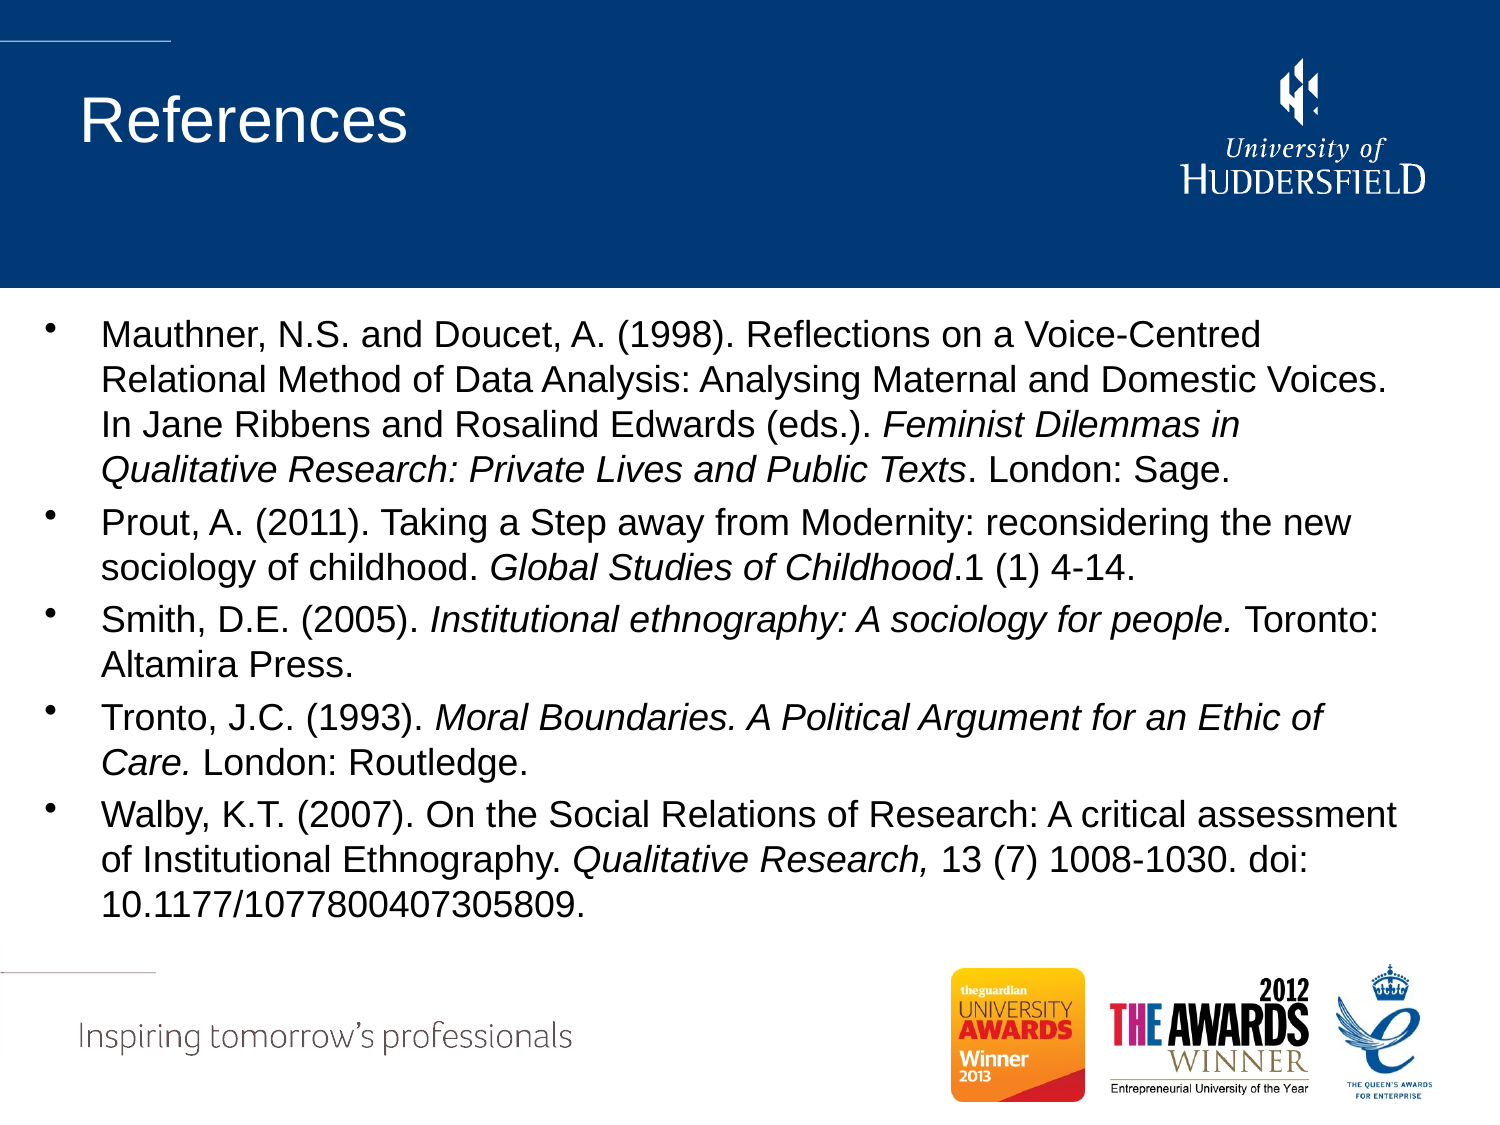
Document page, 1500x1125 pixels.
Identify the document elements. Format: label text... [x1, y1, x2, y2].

picture [0, 944, 591, 1059]
title References [64, 42, 1415, 191]
picture [1336, 964, 1432, 1102]
picture [951, 968, 1085, 1102]
list Mauthner, N.S. and Doucet, A. (1998). Reflections on a Voice-Centred Relational Method of Data Analysis: Analysing Maternal and Domestic Voices. In Jane Ribbens and Rosalind Edwards (eds.). Feminist Dilemmas in Qualitative Research: Private Lives and Public Texts. London: Sage. Prout, A. (2011). Taking a Step away from Modernity: reconsidering the new sociology of childhood. Global Studies of Childhood.1 (1) 4-14. Smith, D.E. (2005). Institutional ethnography: A sociology for people. Toronto: Altamira Press. Tronto, J.C. (1993). Moral Boundaries. A Political Argument for an Ethic of Care. London: Routledge. Walby, K.T. (2007). On the Social Relations of Research: A critical assessment of Institutional Ethnography. Qualitative Research, 13 (7) 1008-1030. doi: 10.1177/1077800407305809. [29, 302, 1418, 953]
picture [1091, 969, 1329, 1101]
picture [0, 0, 1500, 288]
